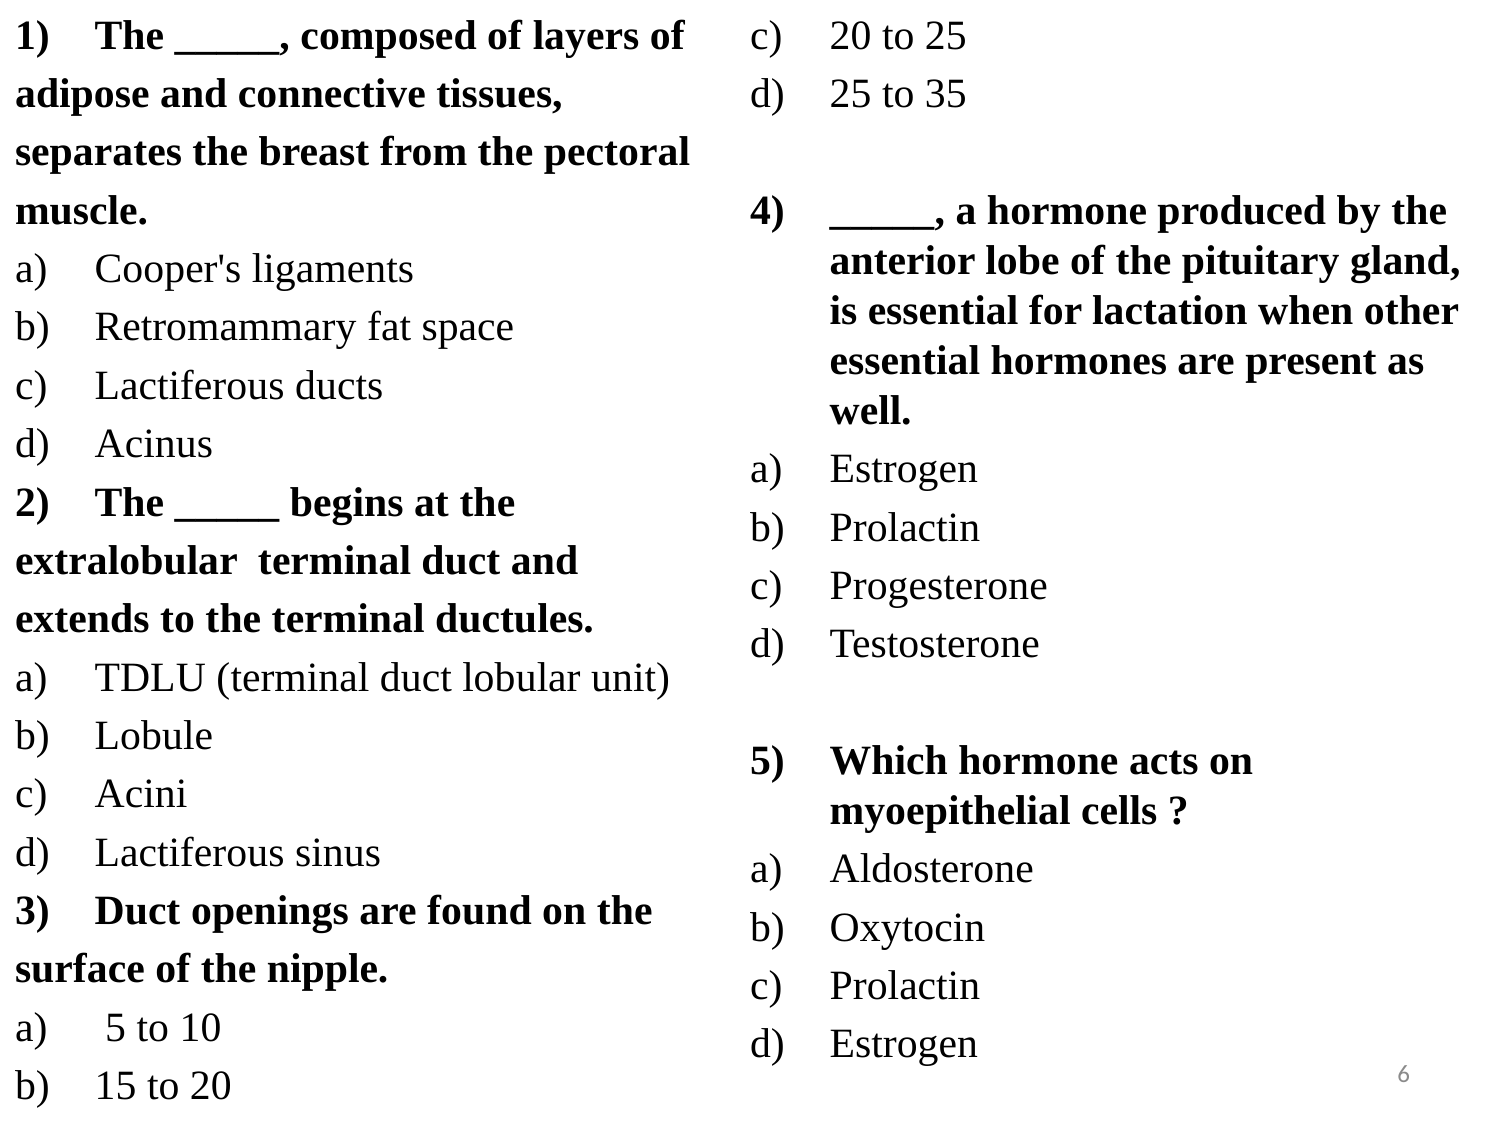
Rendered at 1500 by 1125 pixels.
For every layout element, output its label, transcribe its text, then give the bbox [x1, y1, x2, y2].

slide_number 6 [1074, 1042, 1425, 1103]
list The _____, composed of layers of adipose and connective tissues, separates the breast from the pectoral muscle. Cooper's ligaments Retromammary fat space Lactiferous ducts Acinus The _____ begins at the extralobular terminal duct and extends to the terminal ductules. TDLU (terminal duct lobular unit) Lobule Acini Lactiferous sinus Duct openings are found on the surface of the nipple. 5 to 10 15 to 20 20 to 25 25 to 35 _____, a hormone produced by the anterior lobe of the pituitary gland, is essential for lactation when other essential hormones are present as well. Estrogen Prolactin Progesterone Testosterone Which hormone acts on myoepithelial cells ? Aldosterone Oxytocin Prolactin Estrogen [0, 0, 1500, 1125]
footer [512, 1042, 988, 1103]
